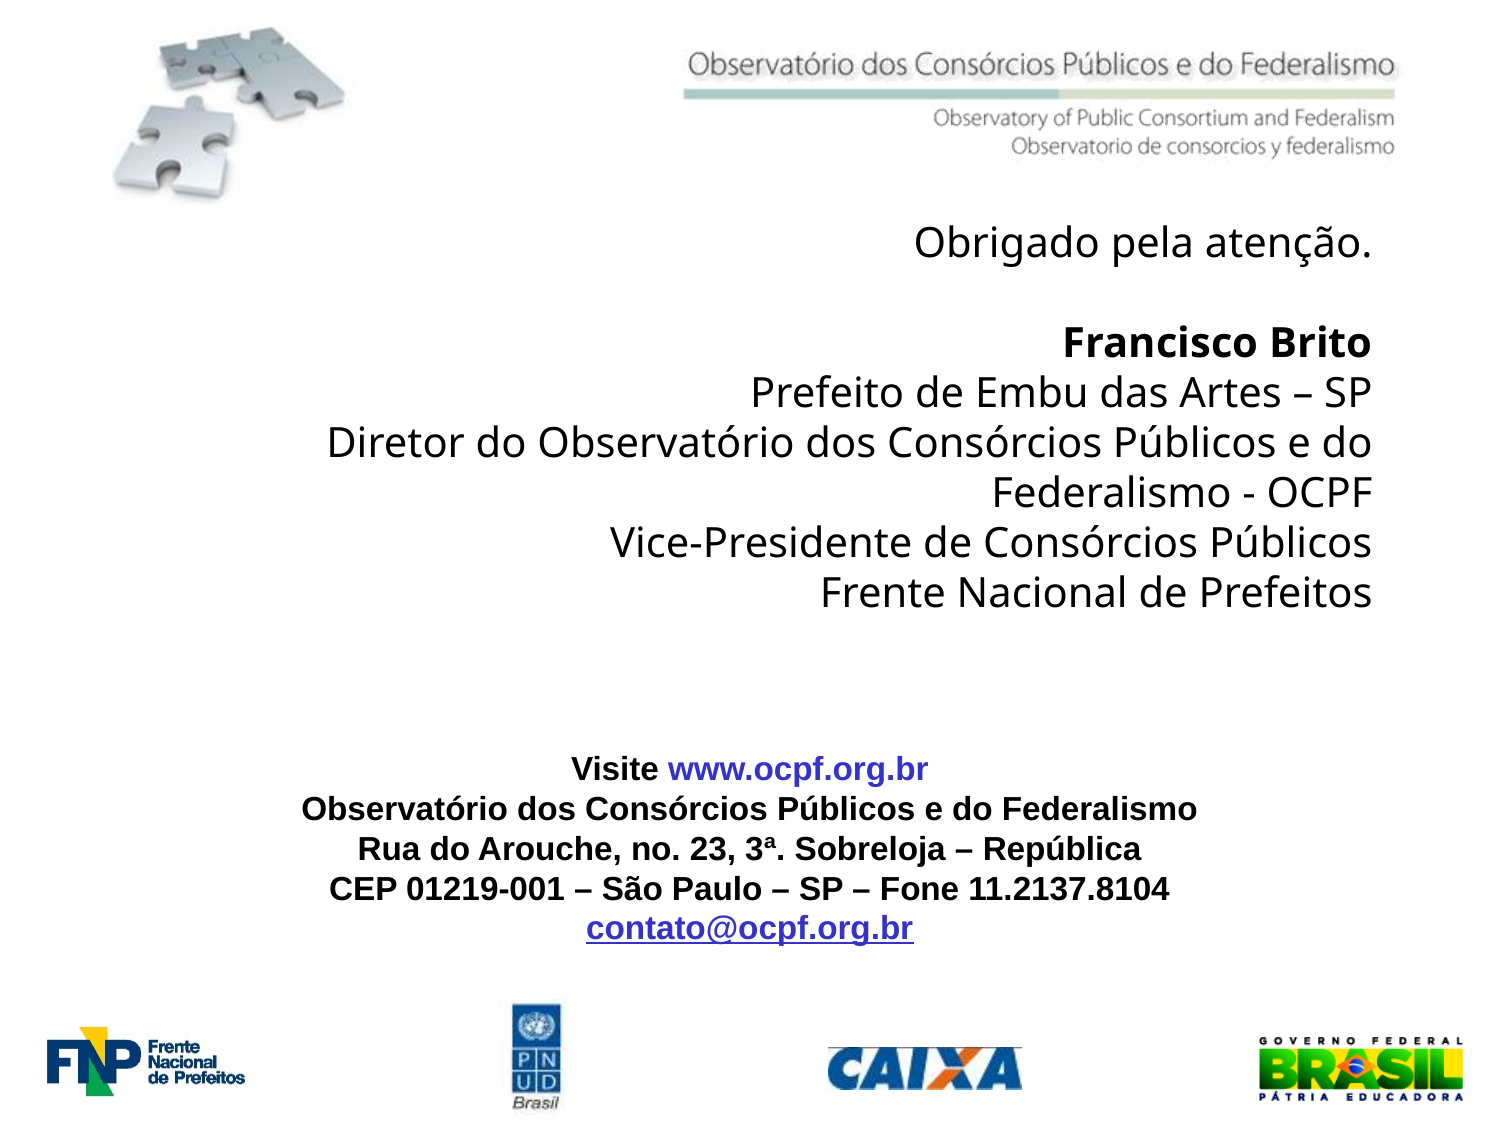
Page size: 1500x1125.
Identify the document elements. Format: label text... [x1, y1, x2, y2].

picture [112, 18, 356, 208]
picture [679, 42, 1406, 162]
title Obrigado pela atenção. Francisco Brito Prefeito de Embu das Artes – SP Diretor do Observatório dos Consórcios Públicos e do Federalismo - OCPF Vice-Presidente de Consórcios Públicos Frente Nacional de Prefeitos [112, 208, 1388, 634]
picture [828, 1047, 1022, 1090]
picture [35, 1019, 265, 1119]
picture [460, 999, 615, 1115]
subtitle Visite www.ocpf.org.br Observatório dos Consórcios Públicos e do Federalismo Rua do Arouche, no. 23, 3ª. Sobreloja – República CEP 01219-001 – São Paulo – SP – Fone 11.2137.8104 contato@ocpf.org.br [225, 739, 1275, 925]
picture [1235, 1016, 1491, 1122]
